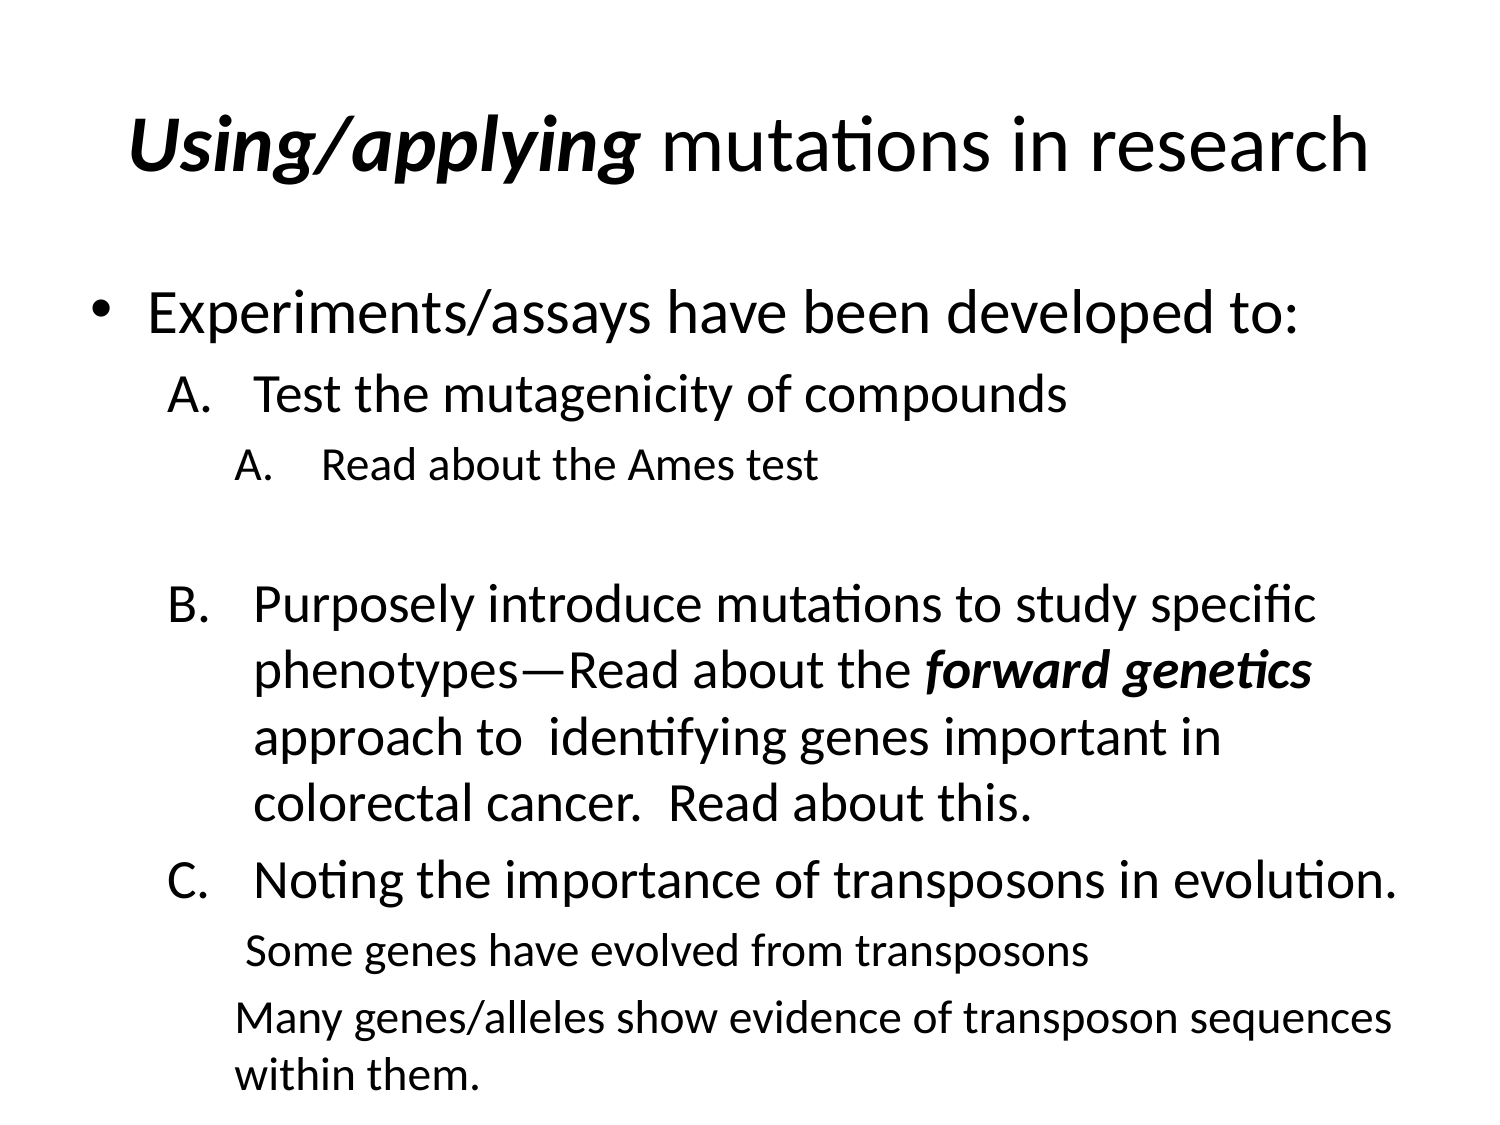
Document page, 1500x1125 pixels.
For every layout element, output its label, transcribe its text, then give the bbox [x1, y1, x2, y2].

list Experiments/assays have been developed to: Test the mutagenicity of compounds Read about the Ames test Purposely introduce mutations to study specific phenotypes—Read about the forward genetics approach to identifying genes important in colorectal cancer. Read about this. Noting the importance of transposons in evolution. Some genes have evolved from transposons Many genes/alleles show evidence of transposon sequences within them. [75, 262, 1425, 1125]
title Using/applying mutations in research [75, 45, 1425, 233]
